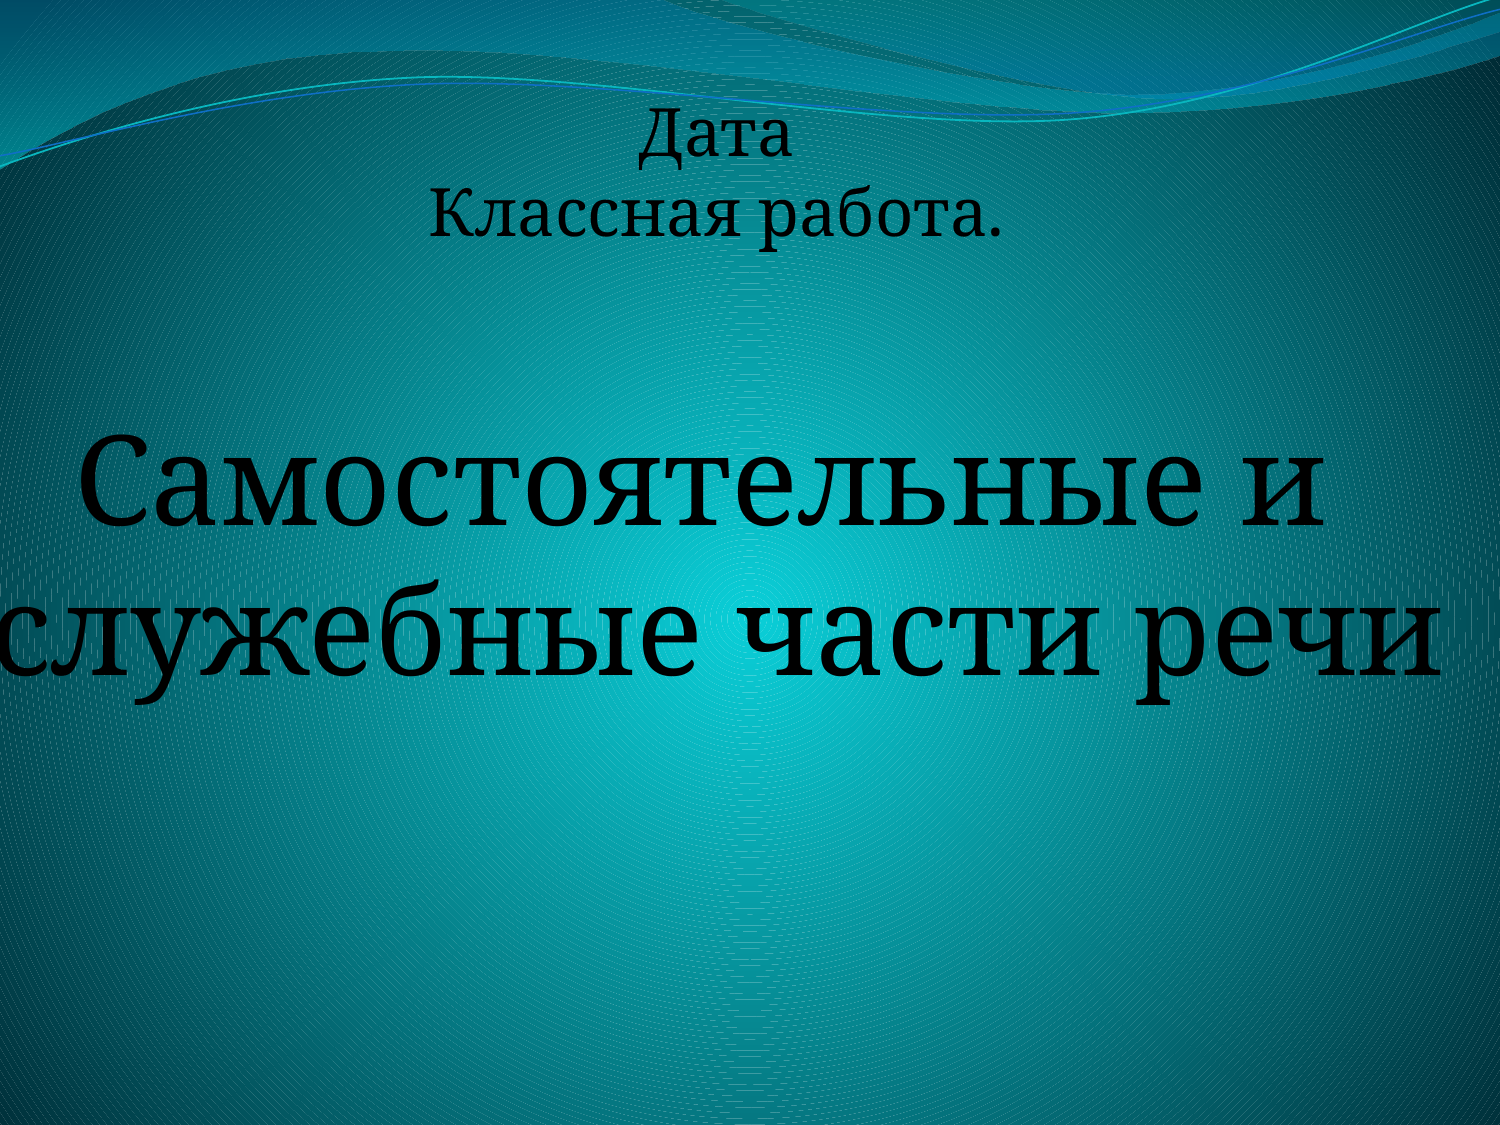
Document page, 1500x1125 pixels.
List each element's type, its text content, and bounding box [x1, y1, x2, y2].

text_box Дата Классная работа. Самостоятельные и служебные части речи [0, 82, 1459, 708]
